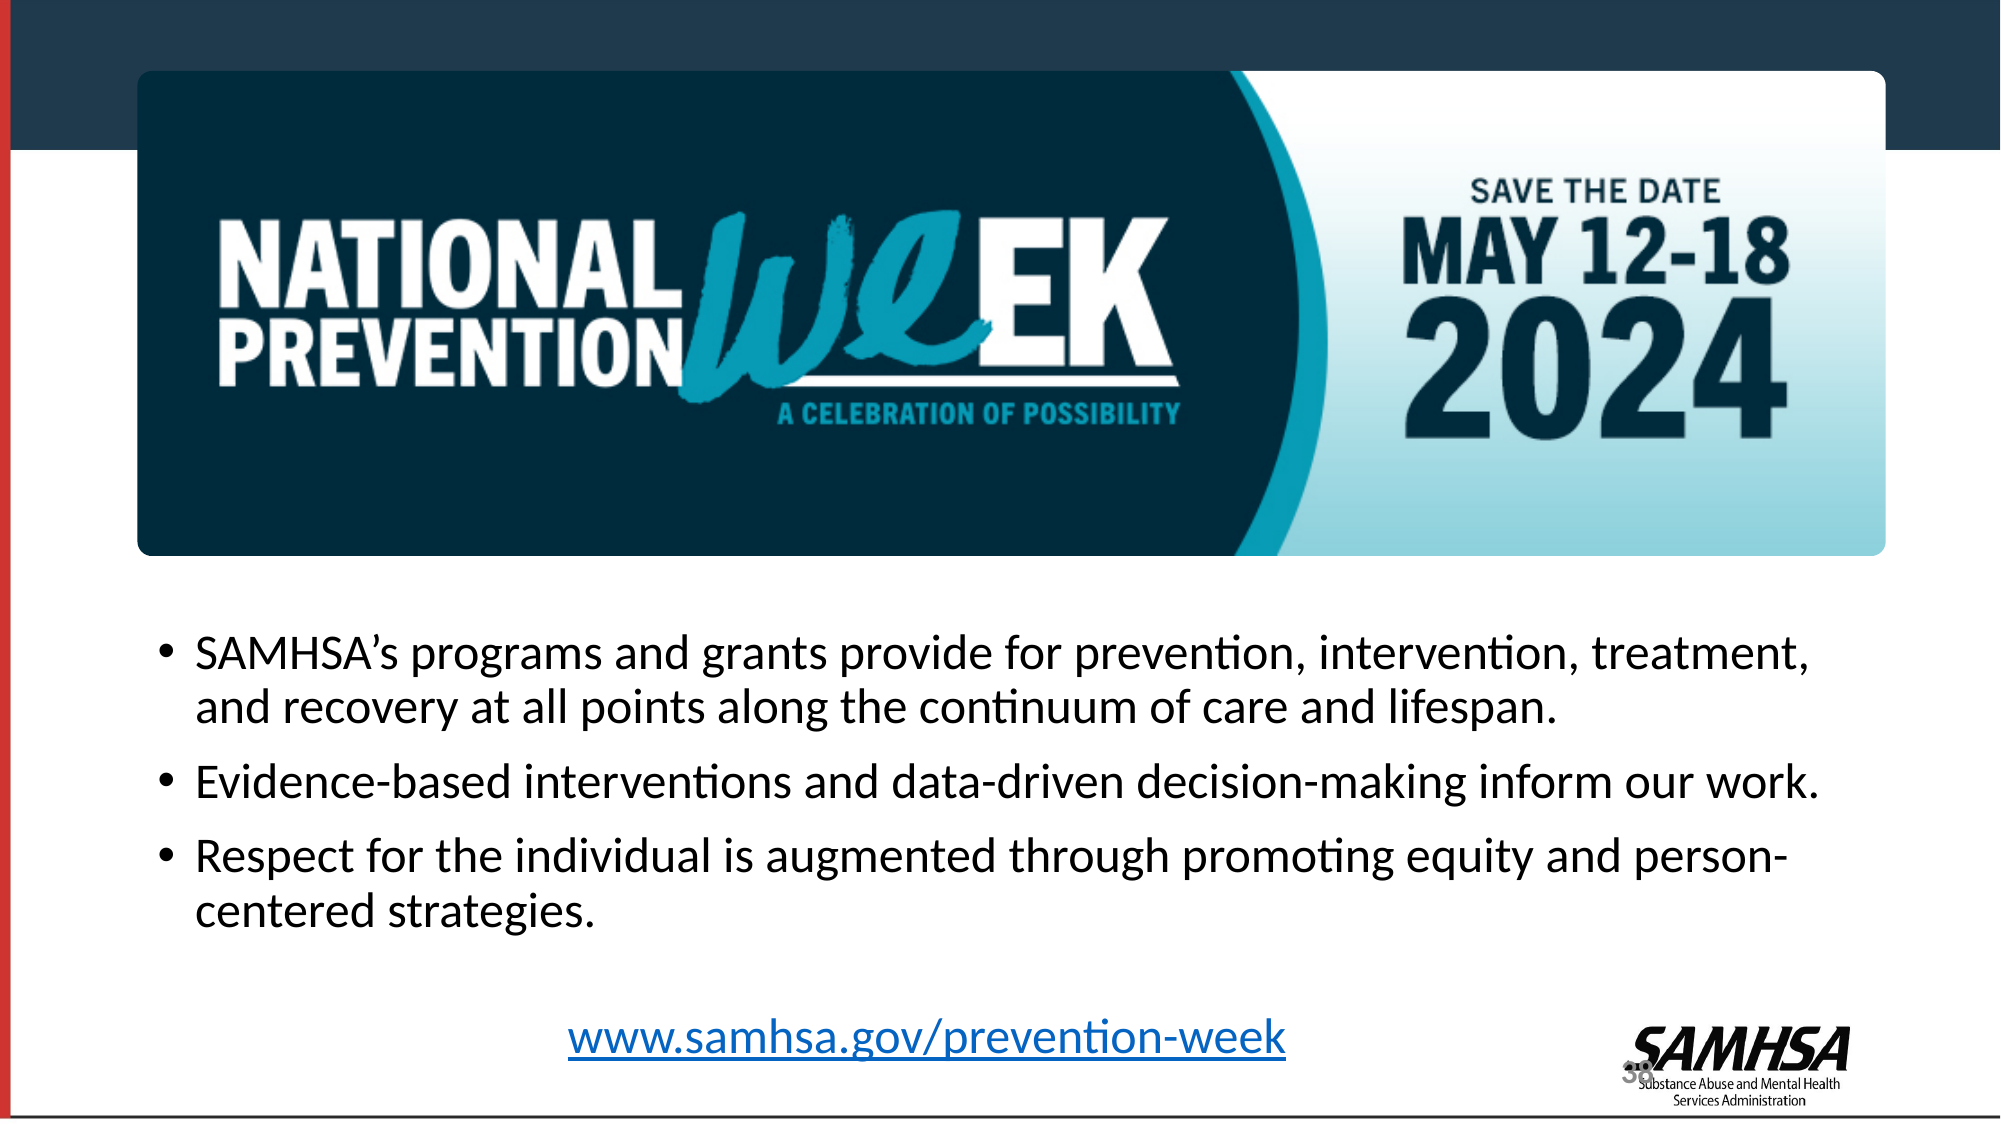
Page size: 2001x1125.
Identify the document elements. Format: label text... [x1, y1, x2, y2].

list SAMHSA’s programs and grants provide for prevention, intervention, treatment, and recovery at all points along the continuum of care and lifespan. Evidence-based interventions and data-driven decision-making inform our work. Respect for the individual is augmented through promoting equity and person-centered strategies. [137, 616, 1904, 980]
slide_number 38 [1412, 1042, 1863, 1103]
picture [0, 0, 2001, 1125]
text_box www.samhsa.gov/prevention-week [552, 996, 1302, 1072]
